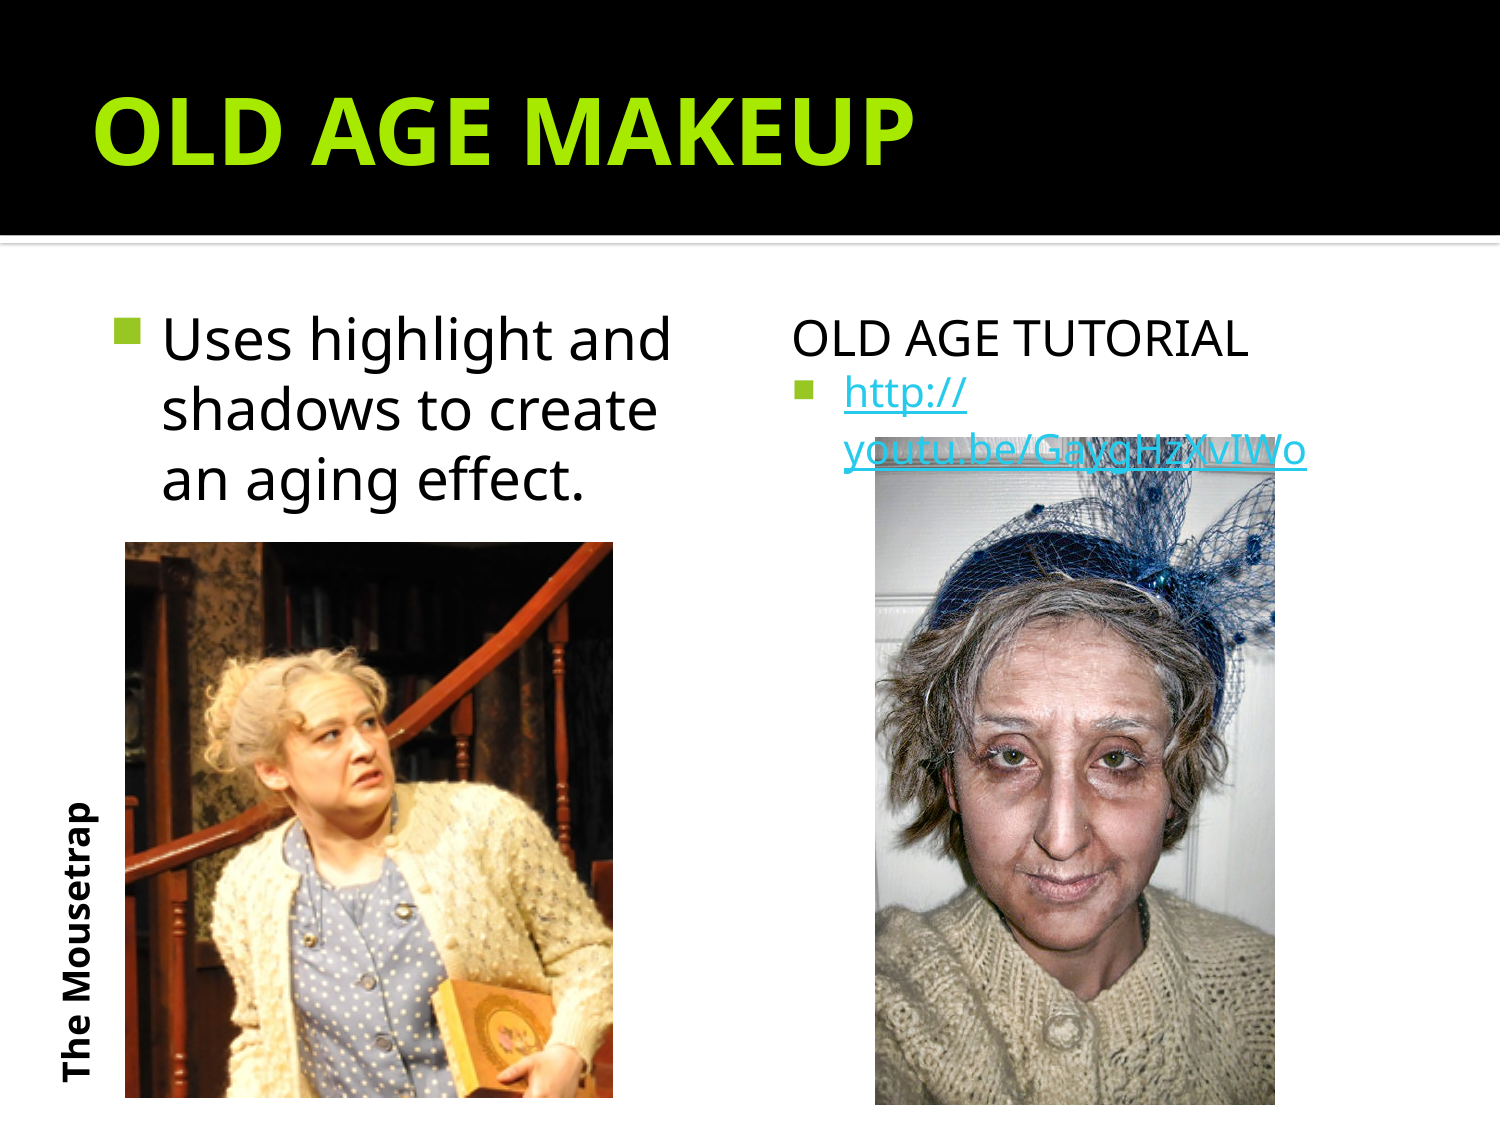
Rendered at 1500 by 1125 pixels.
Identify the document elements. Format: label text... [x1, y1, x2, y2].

picture [124, 542, 613, 1099]
text_box Uses highlight and shadows to create an aging effect. [74, 287, 738, 1046]
title OLD AGE MAKEUP [75, 24, 1425, 231]
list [874, 437, 1275, 1105]
list OLD AGE TUTORIAL http://youtu.be/GaygHzXvIWo [762, 291, 1425, 1050]
text_box The Mousetrap [44, 716, 105, 1099]
